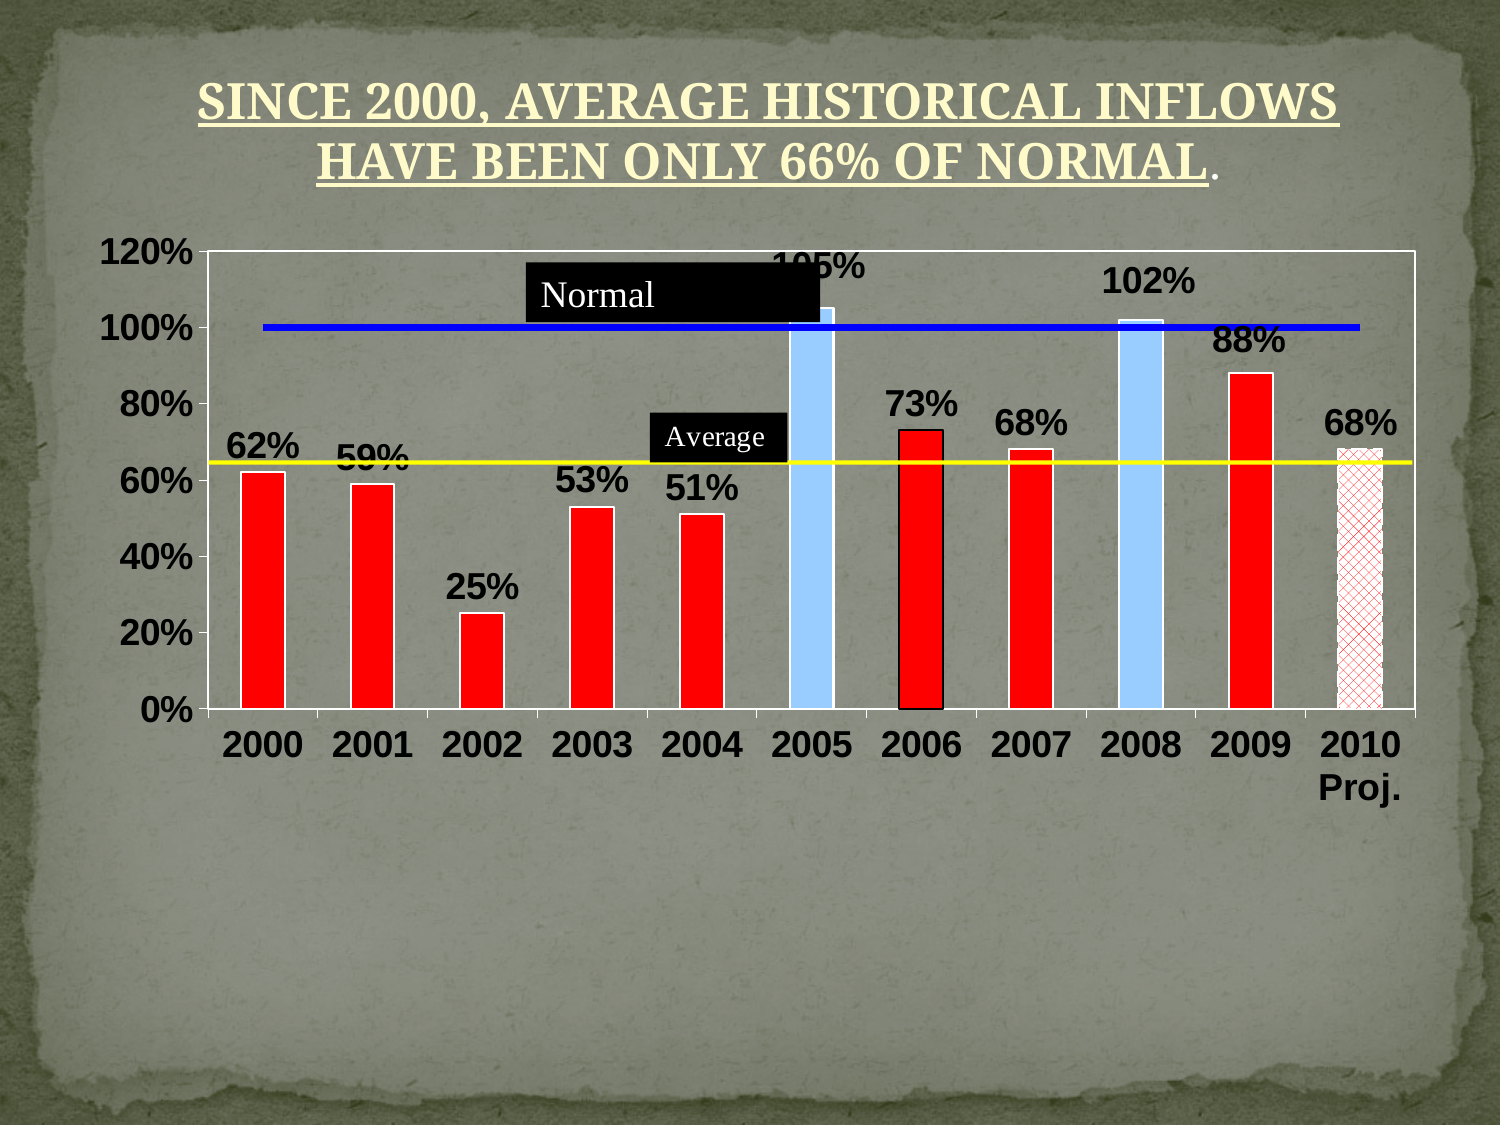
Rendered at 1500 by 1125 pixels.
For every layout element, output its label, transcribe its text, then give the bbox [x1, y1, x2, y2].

text_box Since 2000, average historical inflows have been only 66% of normal. [124, 62, 1413, 189]
chart [63, 200, 1431, 869]
